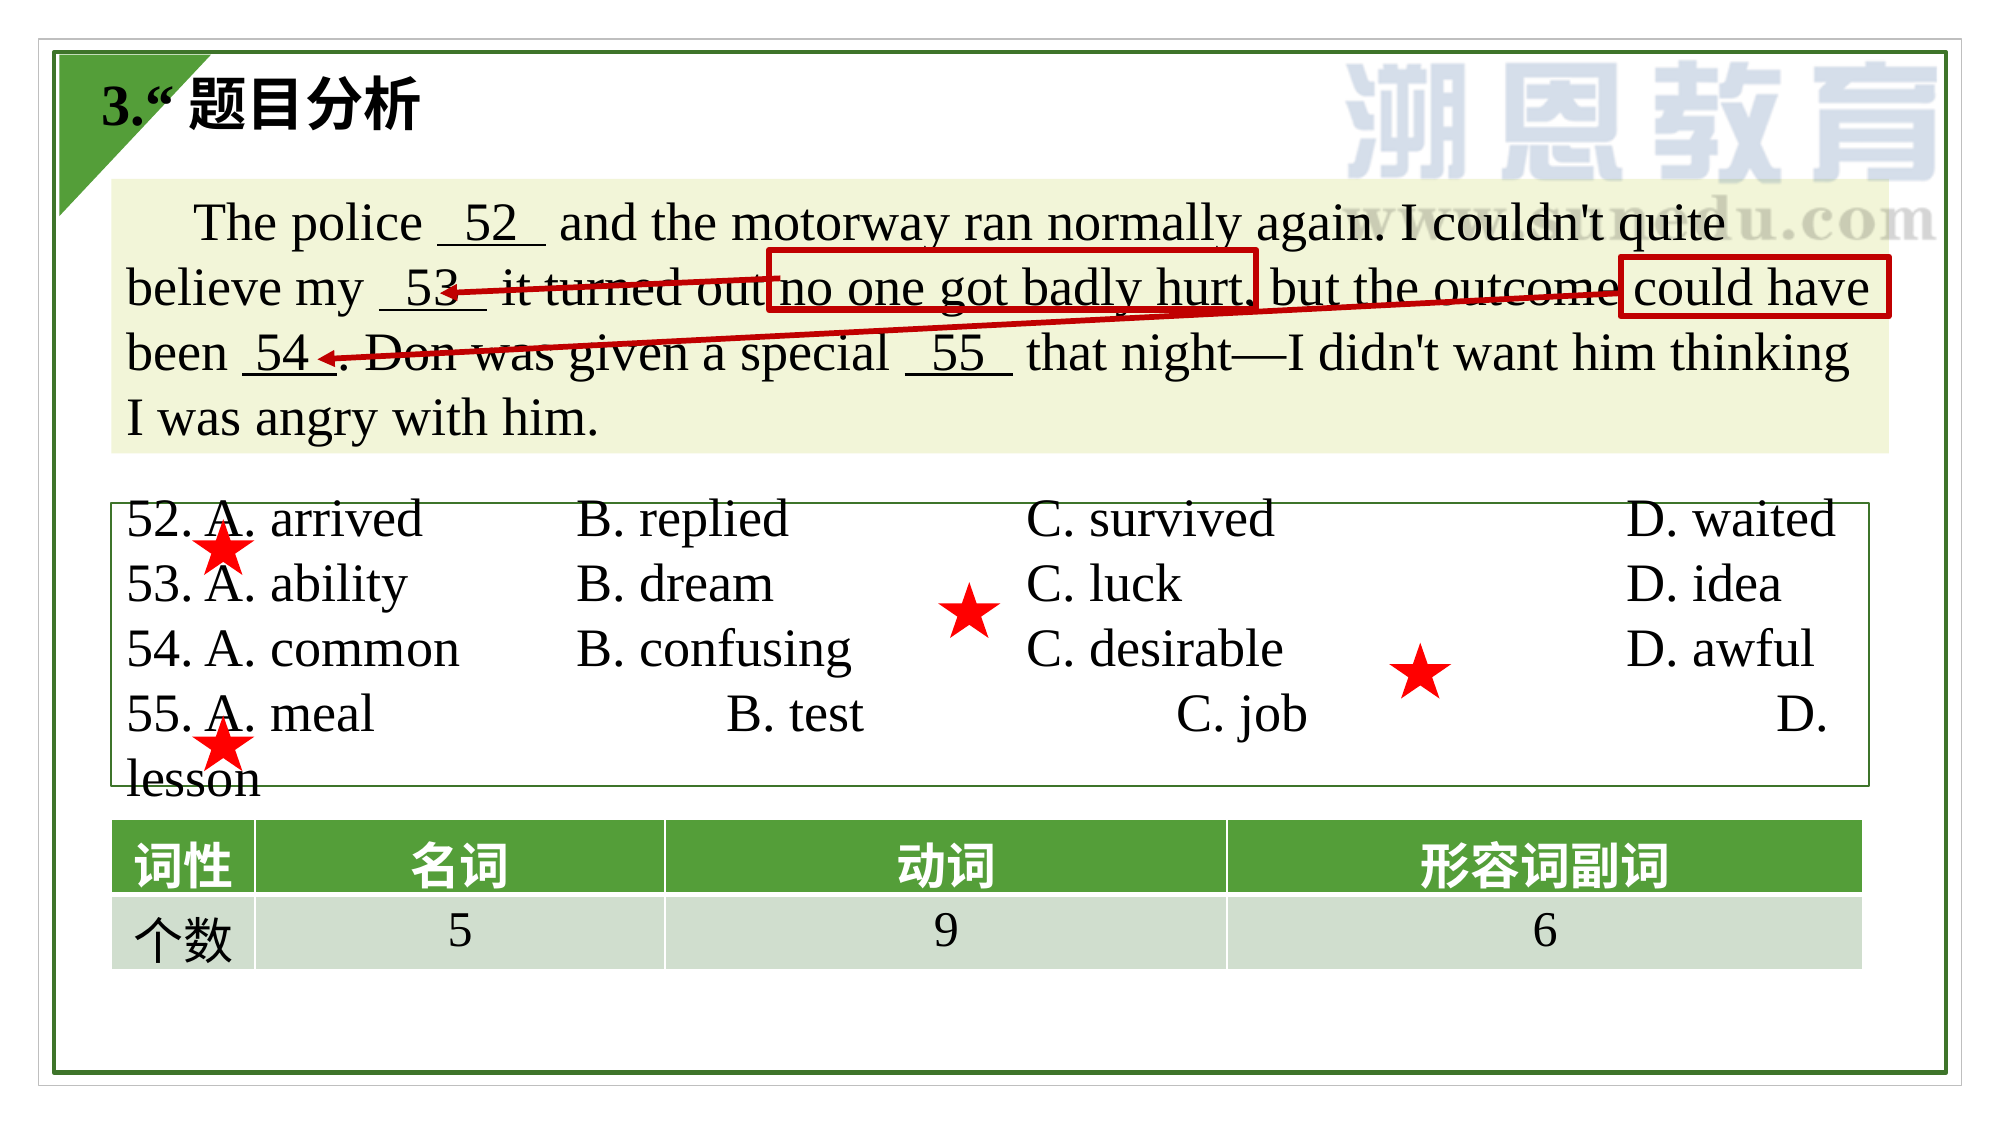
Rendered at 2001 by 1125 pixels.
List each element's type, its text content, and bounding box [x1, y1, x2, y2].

table_cell 个数 [112, 897, 254, 969]
text_box 52. A. arrived B. replied C. survived D. waited 53. A. ability B. dream C. luck D. idea 54. A. common B. confusing C. desirable D. awful 55. A. meal B. test C. job D. lesson [110, 502, 1870, 787]
text_box 3.“题目分析 [86, 59, 437, 145]
table_header 形容词副词 [1228, 820, 1862, 892]
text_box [439, 278, 781, 289]
table_header 词性 [112, 820, 254, 892]
table_cell 5 [256, 897, 664, 969]
table_header 名词 [256, 820, 664, 892]
text_box [58, 53, 212, 218]
picture [1334, 52, 1947, 251]
table_cell 6 [1228, 897, 1862, 969]
text_box [937, 581, 1002, 639]
text_box [53, 51, 1947, 1074]
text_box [317, 293, 1621, 360]
text_box [1620, 256, 1890, 317]
table_header 动词 [666, 820, 1226, 892]
text_box [191, 714, 256, 773]
text_box [191, 518, 256, 576]
text_box [768, 249, 1257, 289]
text_box [1388, 641, 1453, 700]
text_box The police 52 and the motorway ran normally again. I couldn't quite believe my 53 it turned out no one got badly hurt, but the outcome could have been 54 . Don was given a special 55 that night—I didn't want him thinking I was angry with him. [111, 178, 1889, 454]
table_cell 9 [666, 897, 1226, 969]
